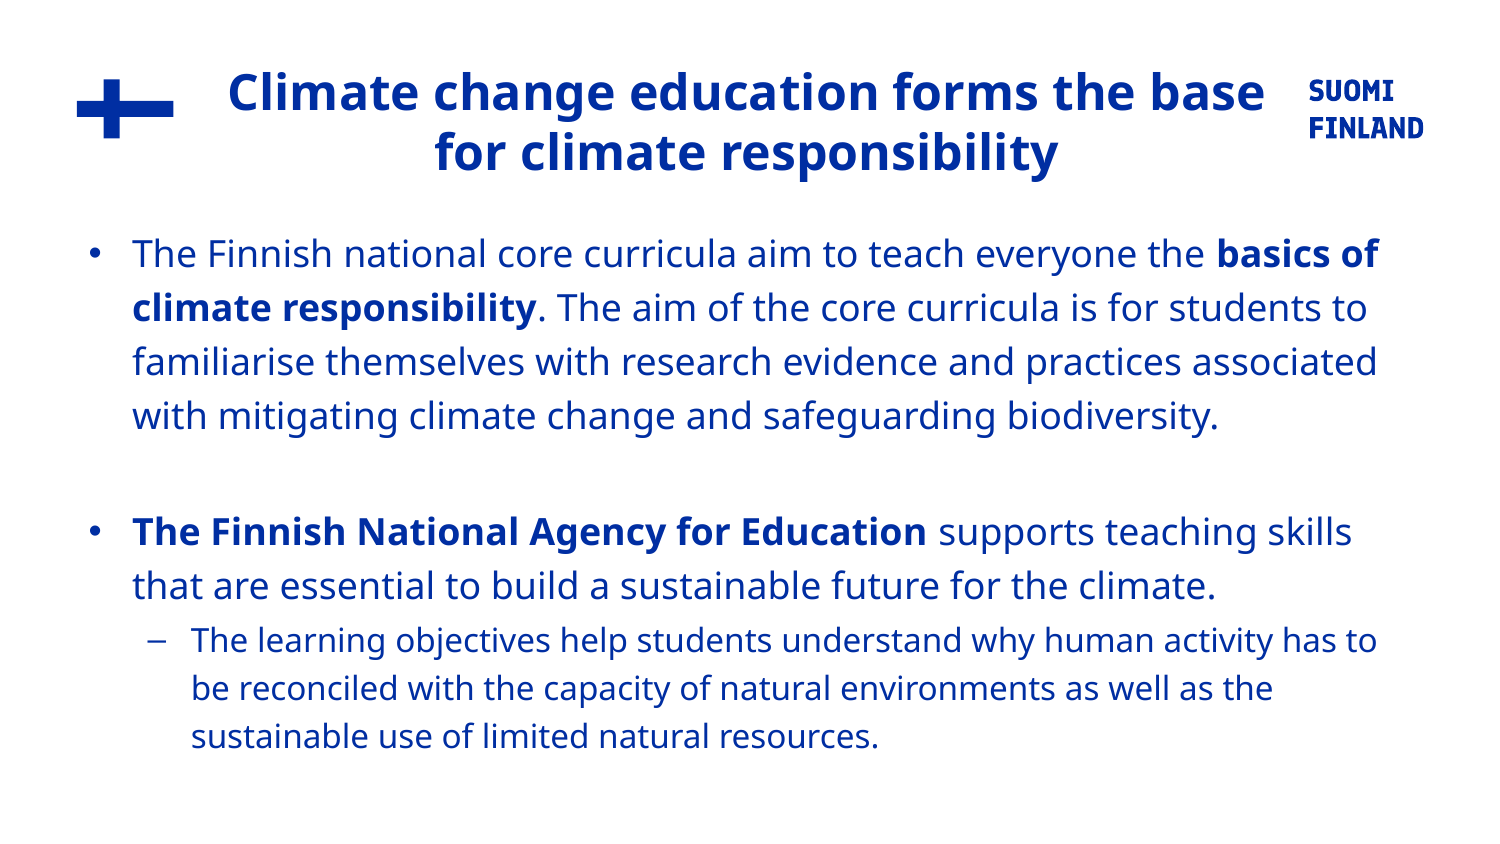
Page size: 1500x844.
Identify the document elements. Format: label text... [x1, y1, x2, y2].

title Climate change education forms the base for climate responsibility [203, 67, 1291, 174]
list The Finnish national core curricula aim to teach everyone the basics of climate responsibility. The aim of the core curricula is for students to familiarise themselves with research evidence and practices associated with mitigating climate change and safeguarding biodiversity. The Finnish National Agency for Education supports teaching skills that are essential to build a sustainable future for the climate. The learning objectives help students understand why human activity has to be reconciled with the capacity of natural environments as well as the sustainable use of limited natural resources. [88, 221, 1406, 812]
